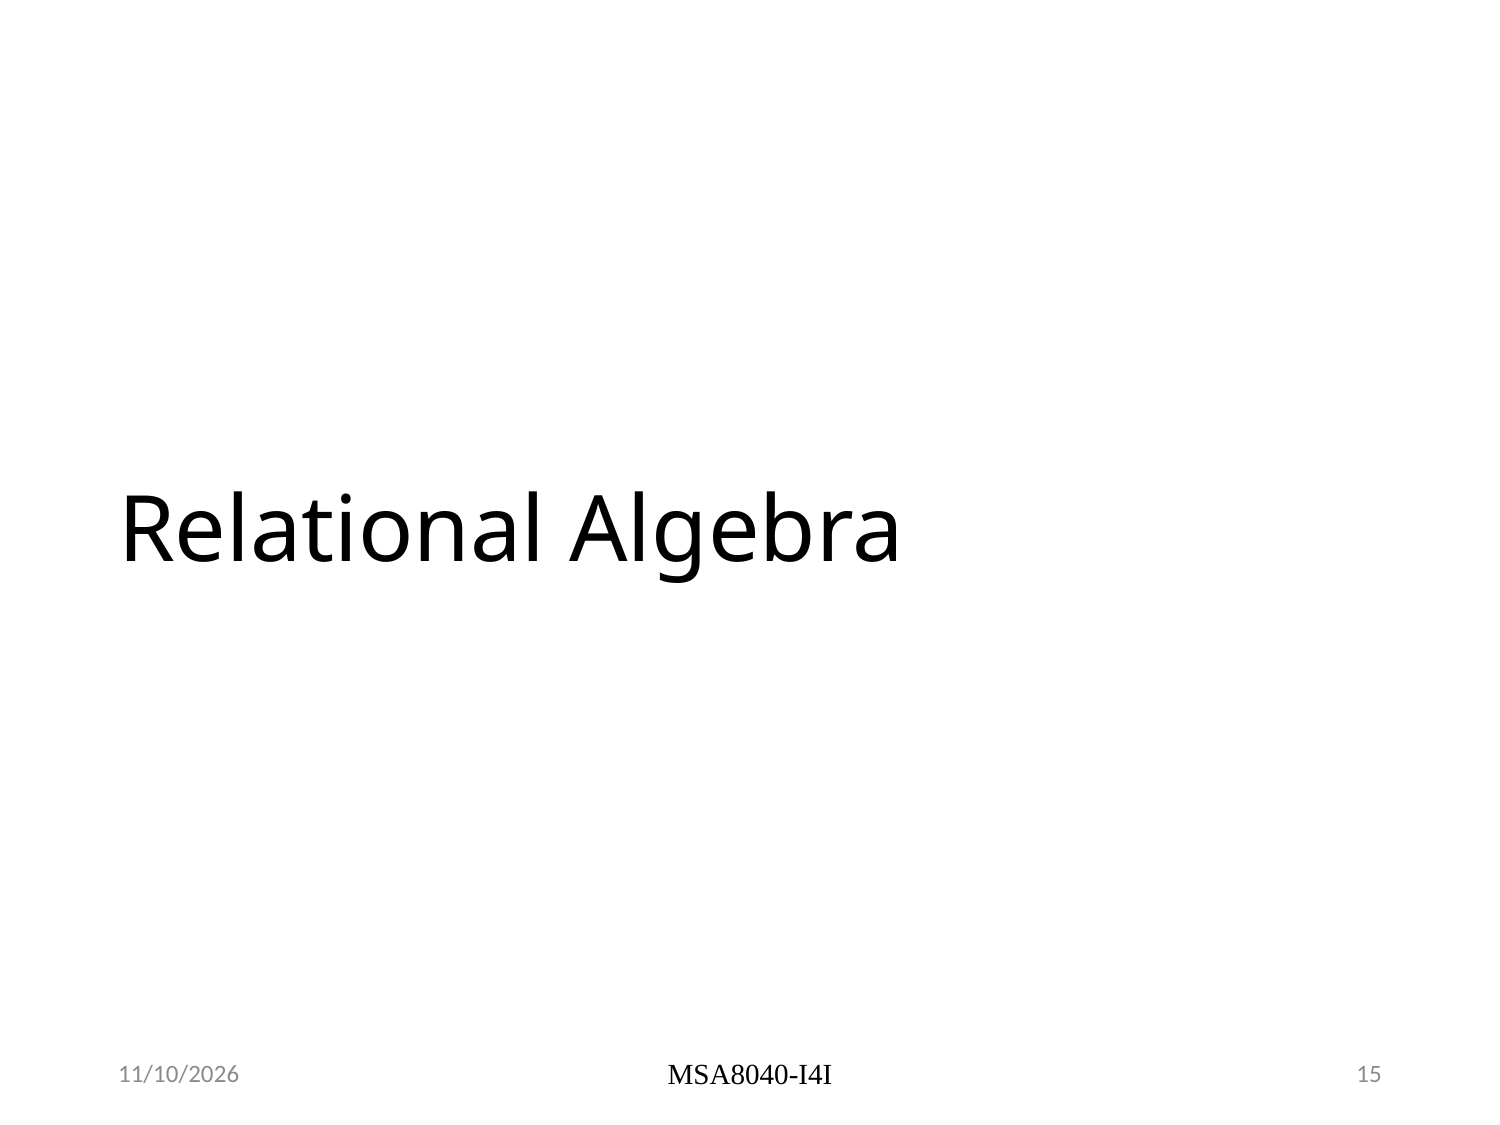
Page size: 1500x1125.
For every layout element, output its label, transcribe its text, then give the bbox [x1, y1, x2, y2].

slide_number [103, 1042, 441, 1103]
title Relational Algebra [103, 450, 1397, 614]
slide_number 15 [1059, 1042, 1397, 1103]
footer MSA8040-I4I [496, 1042, 1004, 1103]
